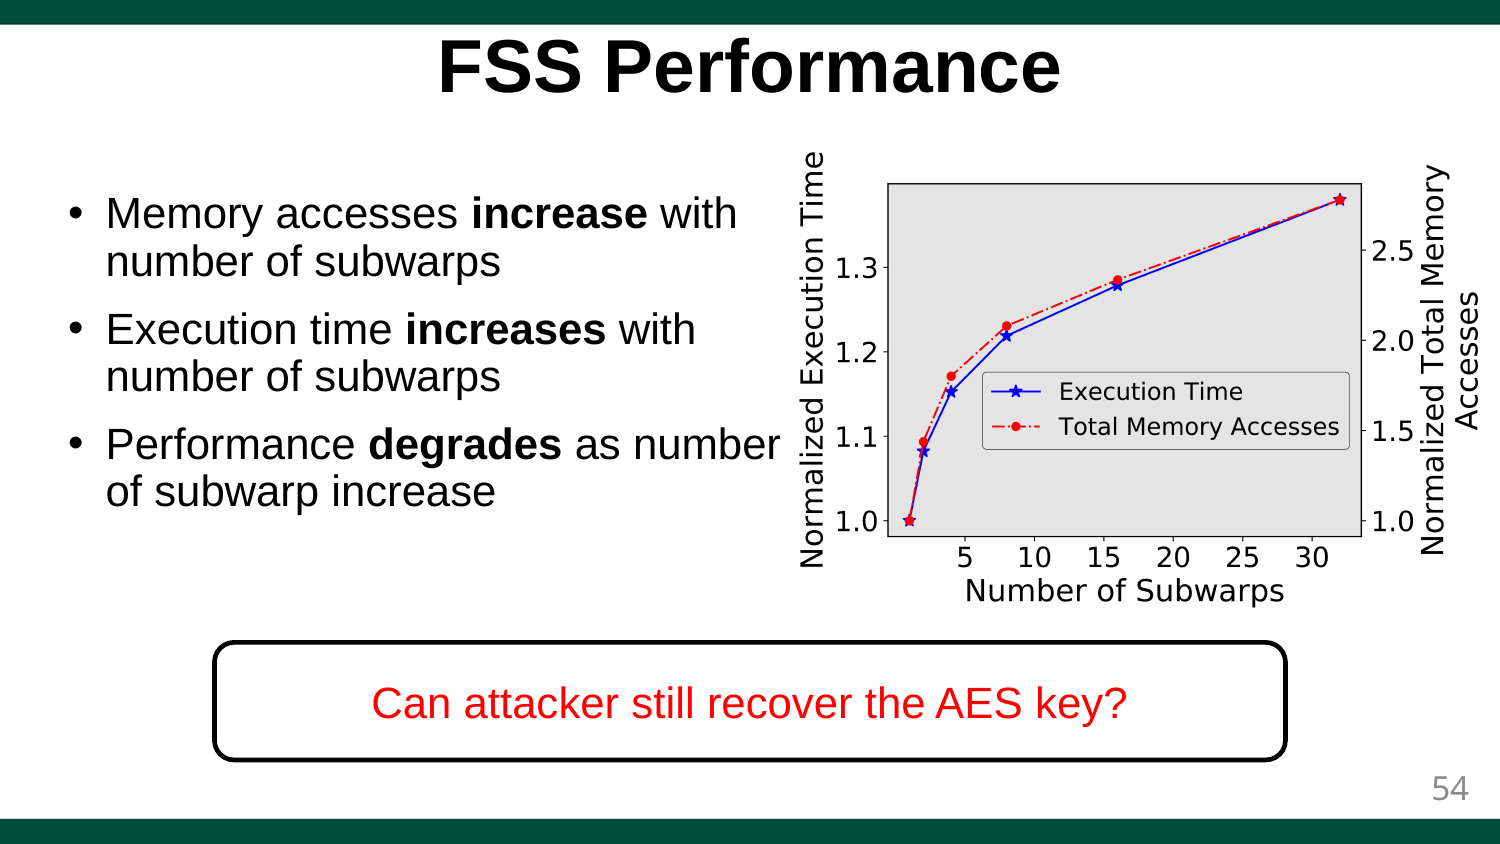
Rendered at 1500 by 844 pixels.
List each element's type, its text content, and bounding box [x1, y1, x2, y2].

picture [0, 0, 1500, 844]
text_box Memory accesses increase with number of subwarps Execution time increases with number of subwarps Performance degrades as number of subwarp increase [56, 185, 829, 760]
title FSS Performance [16, 0, 1485, 144]
text_box Can attacker still recover the AES key? [212, 640, 1288, 763]
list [790, 141, 1493, 618]
slide_number 54 [1134, 766, 1485, 812]
